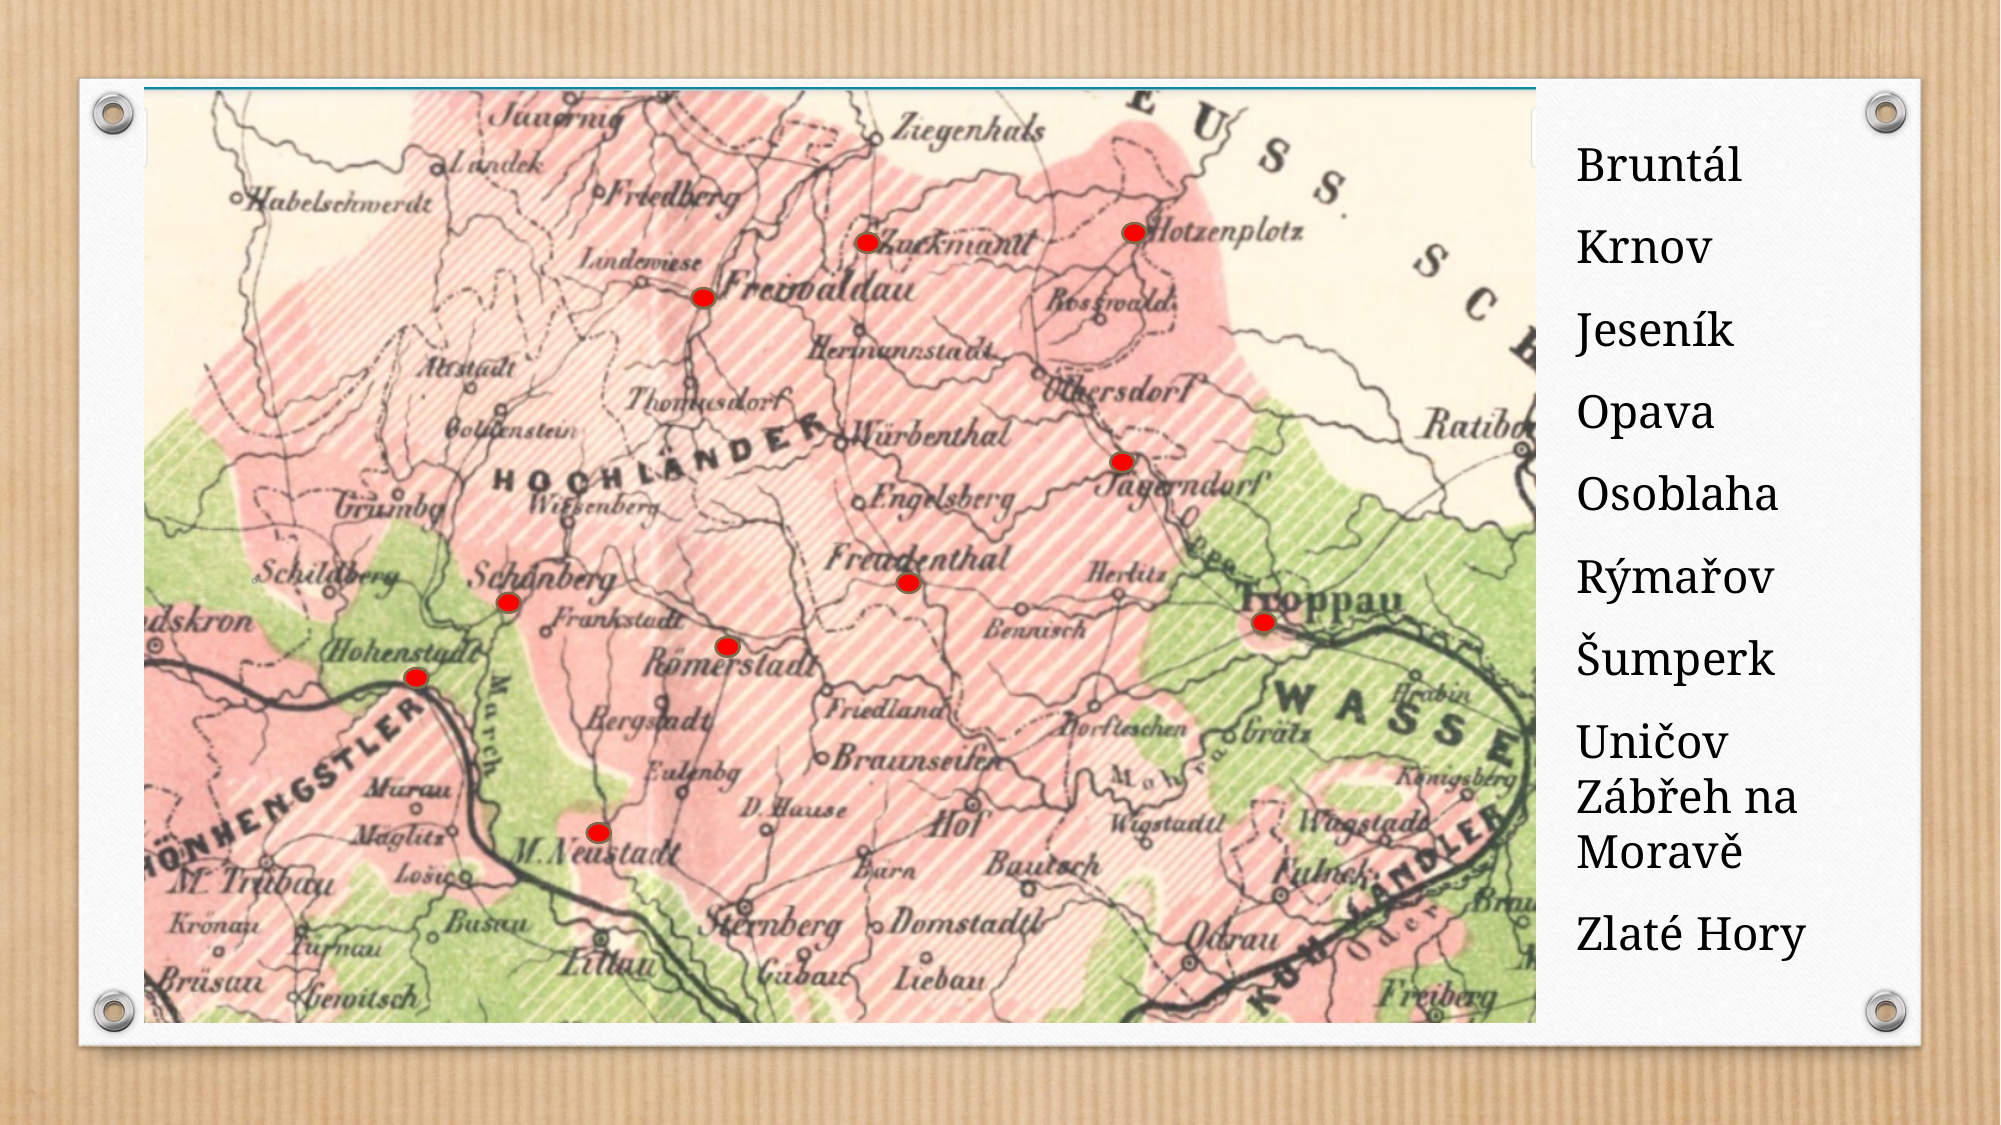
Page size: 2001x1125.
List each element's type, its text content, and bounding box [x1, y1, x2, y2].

text_box Bruntál Krnov Jeseník Opava Osoblaha Rýmařov Šumperk Uničov Zábřeh na Moravě Zlaté Hory [1562, 100, 1851, 968]
picture [0, 0, 2001, 1125]
